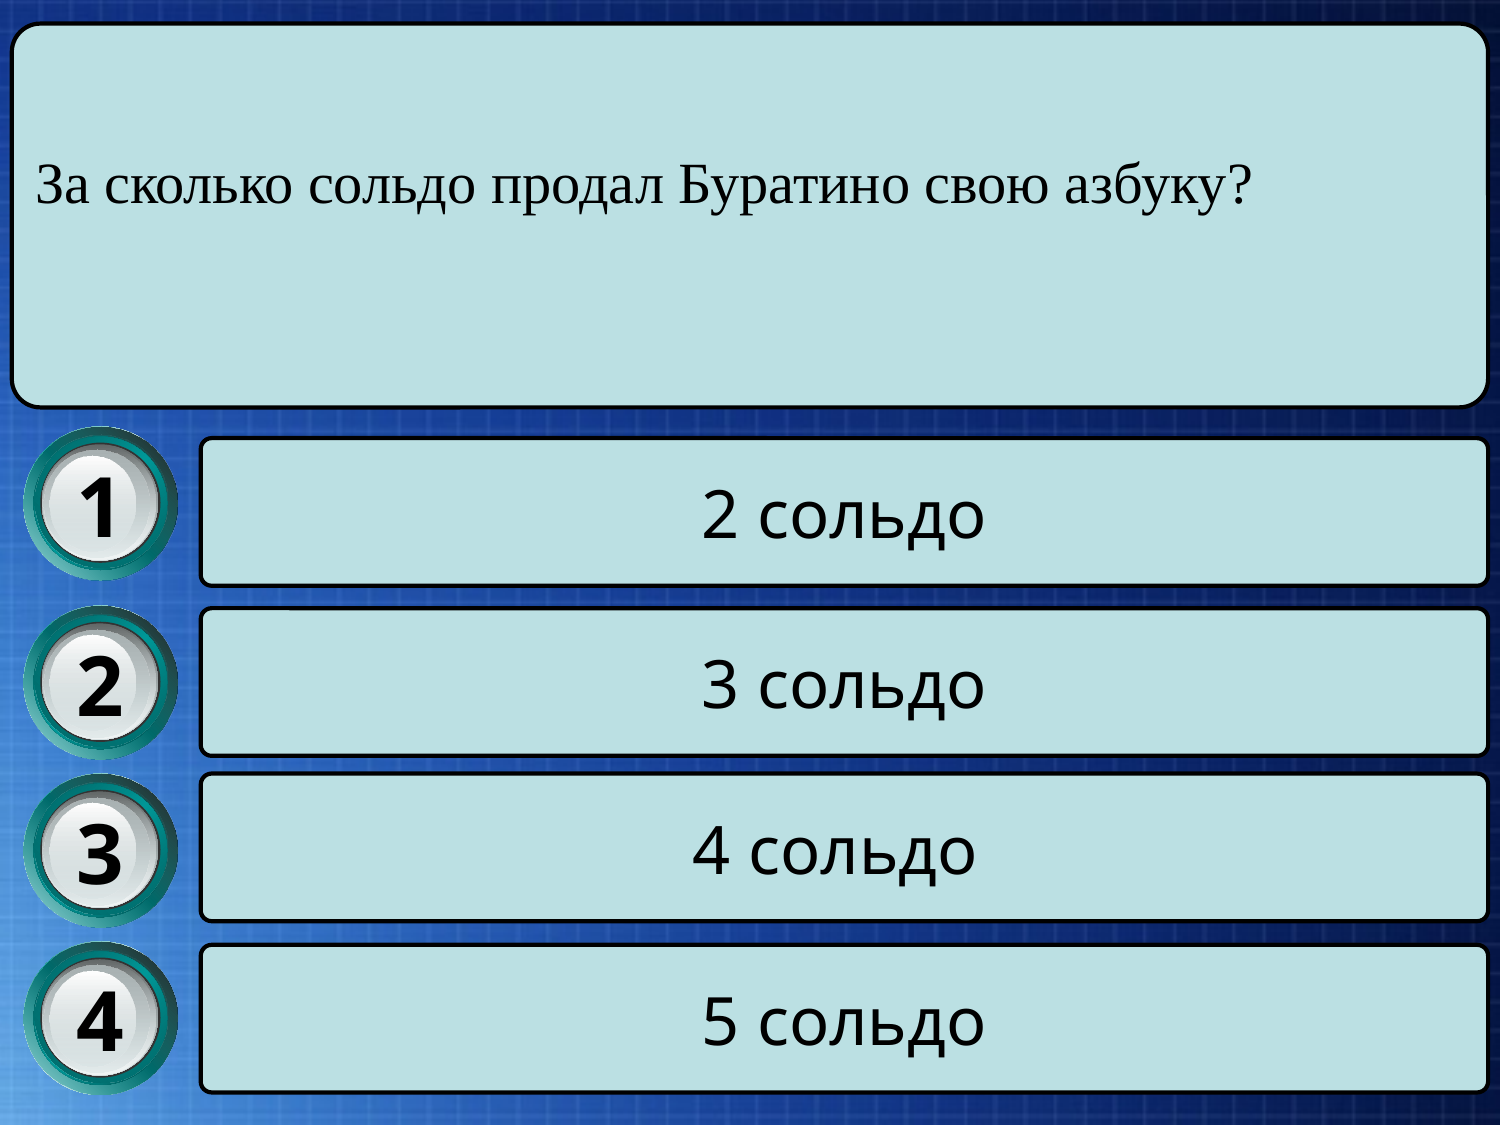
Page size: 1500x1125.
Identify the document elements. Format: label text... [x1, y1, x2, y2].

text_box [23, 605, 178, 760]
text_box 5 сольдо [198, 942, 1491, 1095]
text_box За сколько сольдо продал Буратино свою азбуку? [9, 21, 1491, 410]
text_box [23, 773, 178, 928]
text_box 3 сольдо [198, 606, 1491, 758]
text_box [23, 426, 178, 581]
text_box 4 сольдо [198, 771, 1491, 924]
text_box 2 сольдо [198, 435, 1491, 588]
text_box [23, 941, 178, 1096]
picture [0, 0, 1500, 1125]
